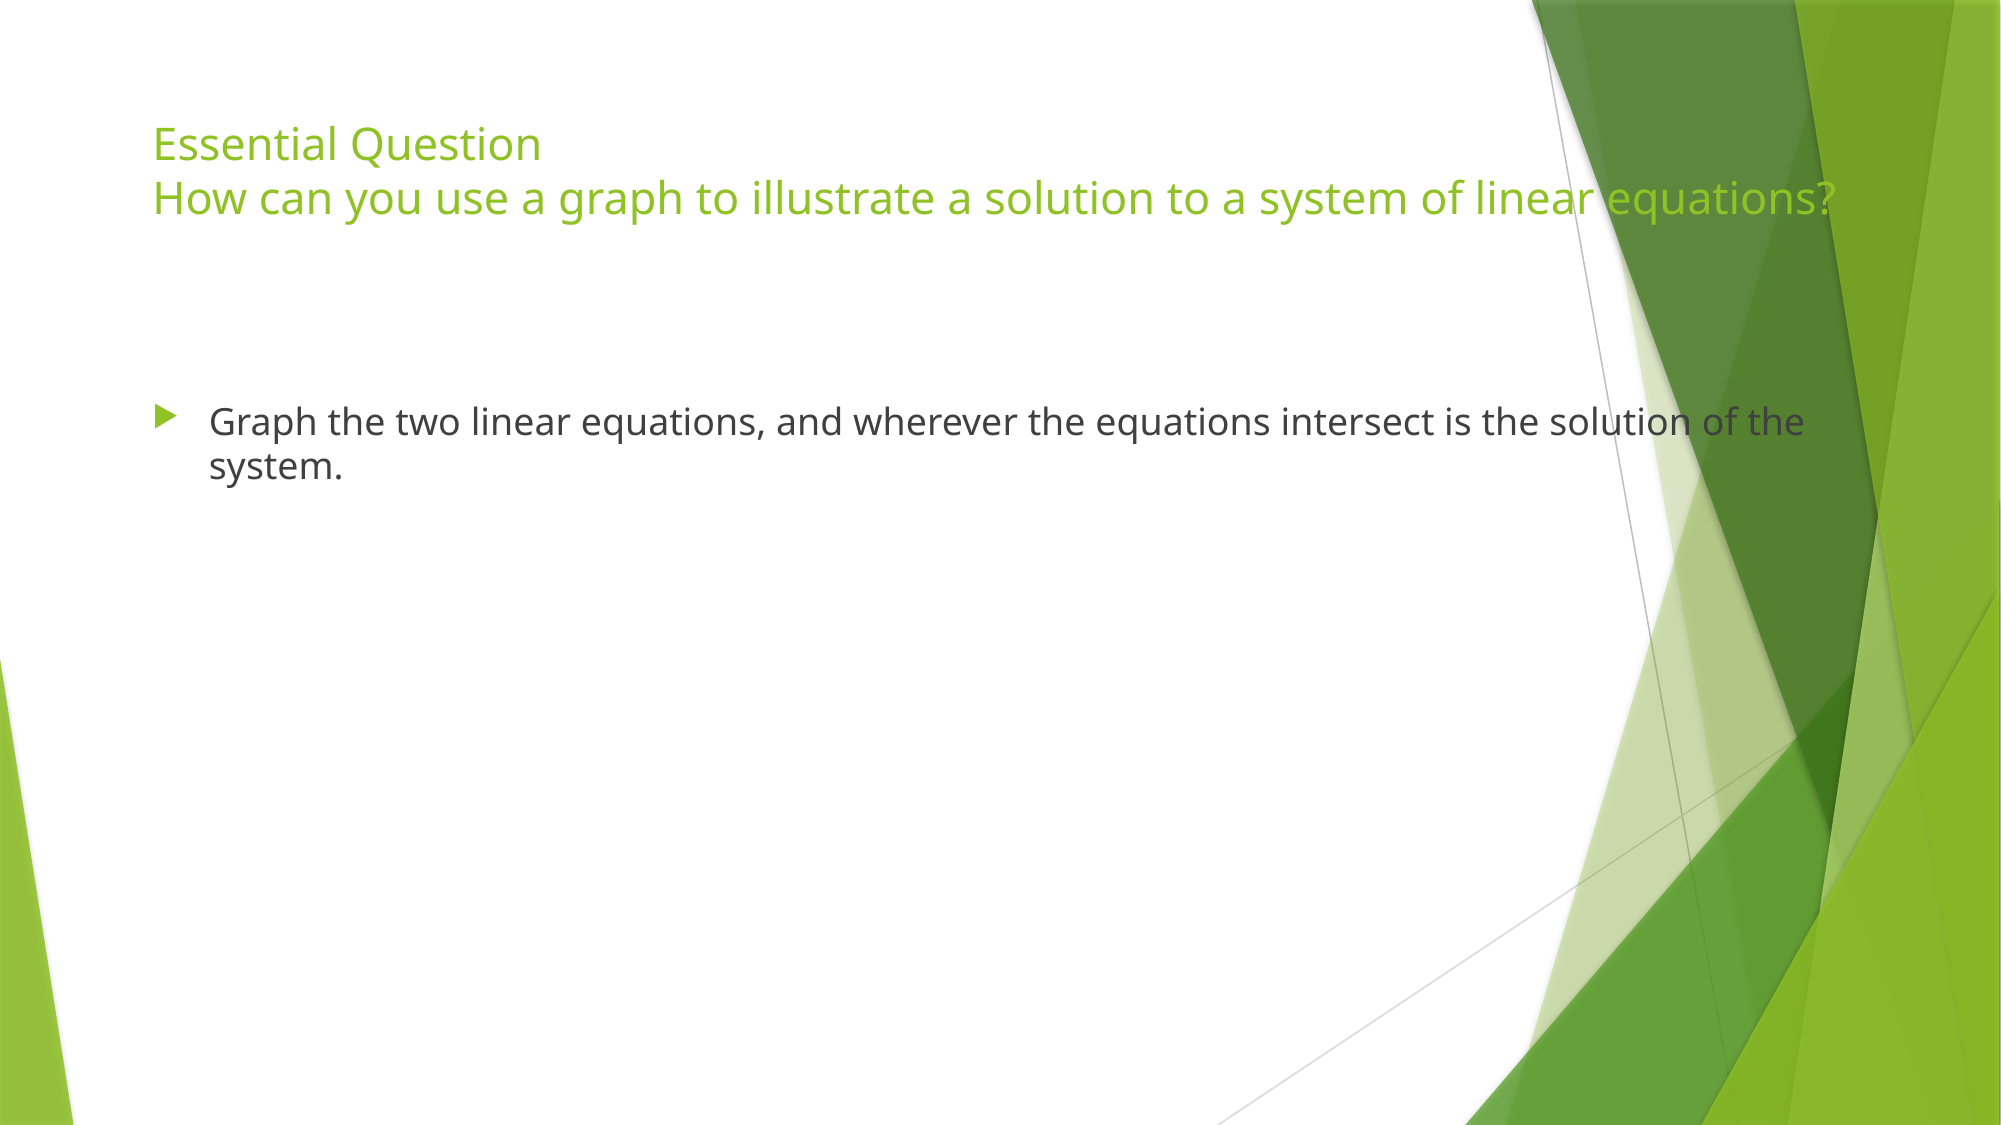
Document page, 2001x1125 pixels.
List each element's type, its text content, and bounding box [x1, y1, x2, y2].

list Graph the two linear equations, and wherever the equations intersect is the solution of the system. [137, 389, 1863, 1014]
title Essential Question How can you use a graph to illustrate a solution to a system of linear equations? [137, 0, 1863, 354]
